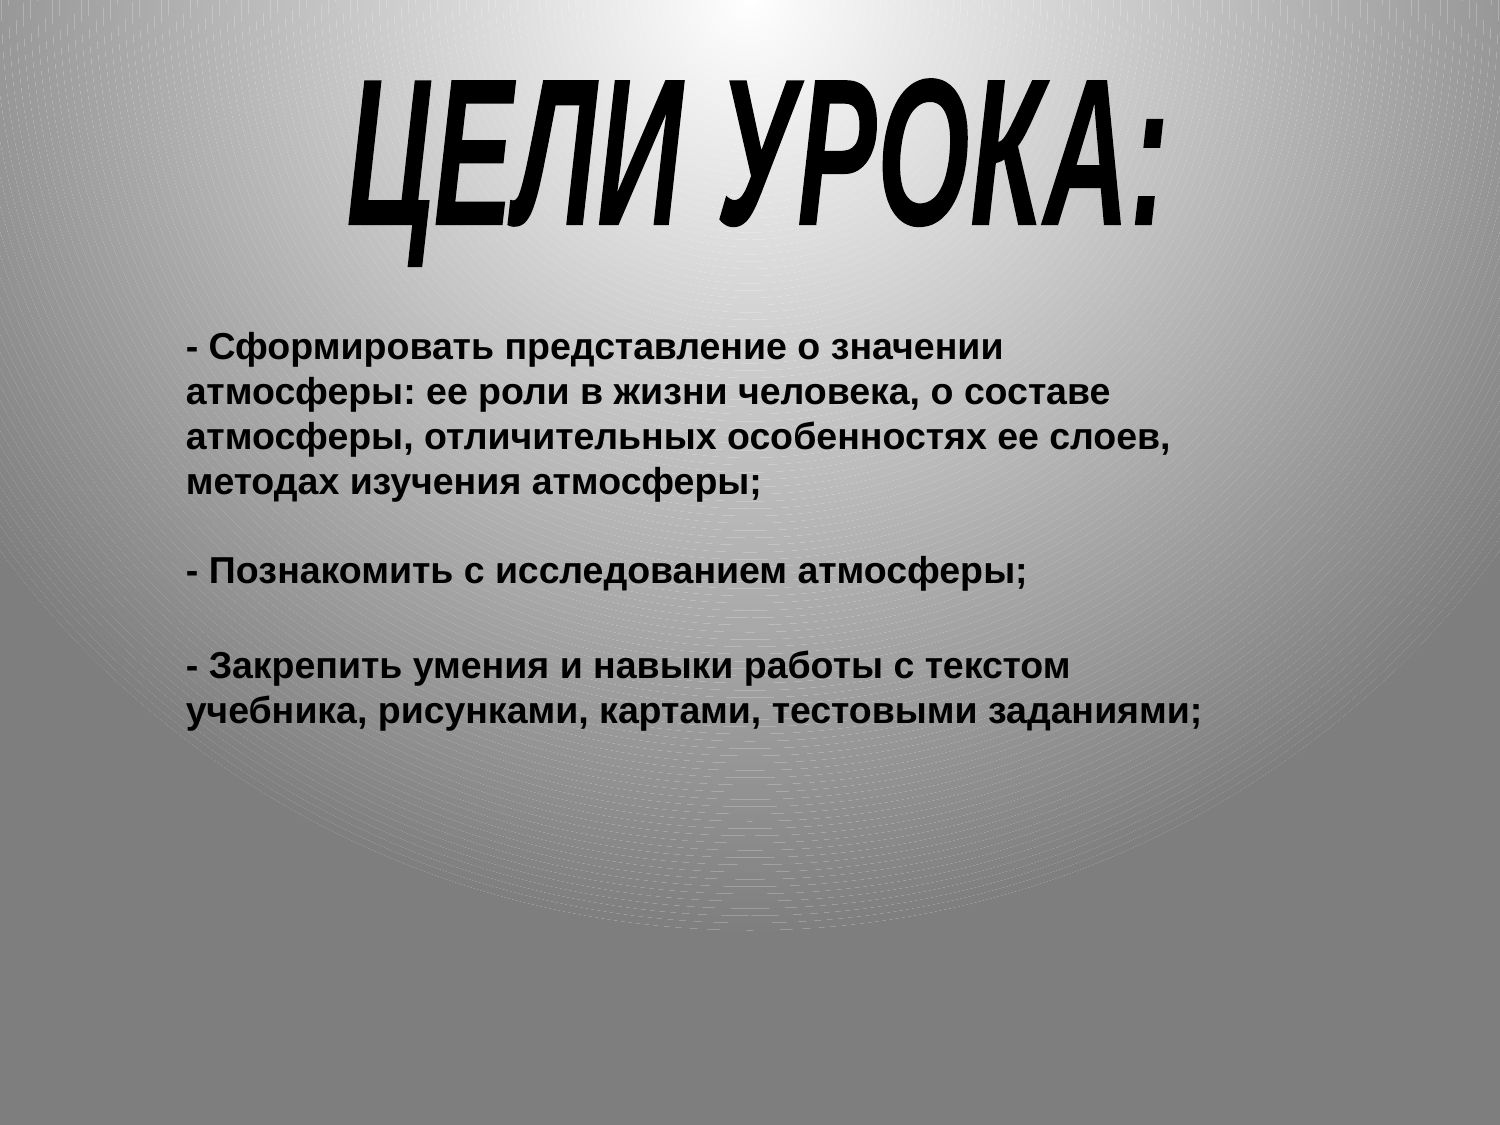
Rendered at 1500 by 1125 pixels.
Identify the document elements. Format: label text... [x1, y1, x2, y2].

text_box - Познакомить с исследованием атмосферы; [171, 538, 1175, 633]
text_box - Закрепить умения и навыки работы с текстом учебника, рисунками, картами, тестовыми заданиями; [171, 633, 1258, 738]
text_box - Сформировать представление о значении атмосферы: ее роли в жизни человека, о составе атмосферы, отличительных особенностях ее слоев, методах изучения атмосферы; [171, 314, 1258, 567]
